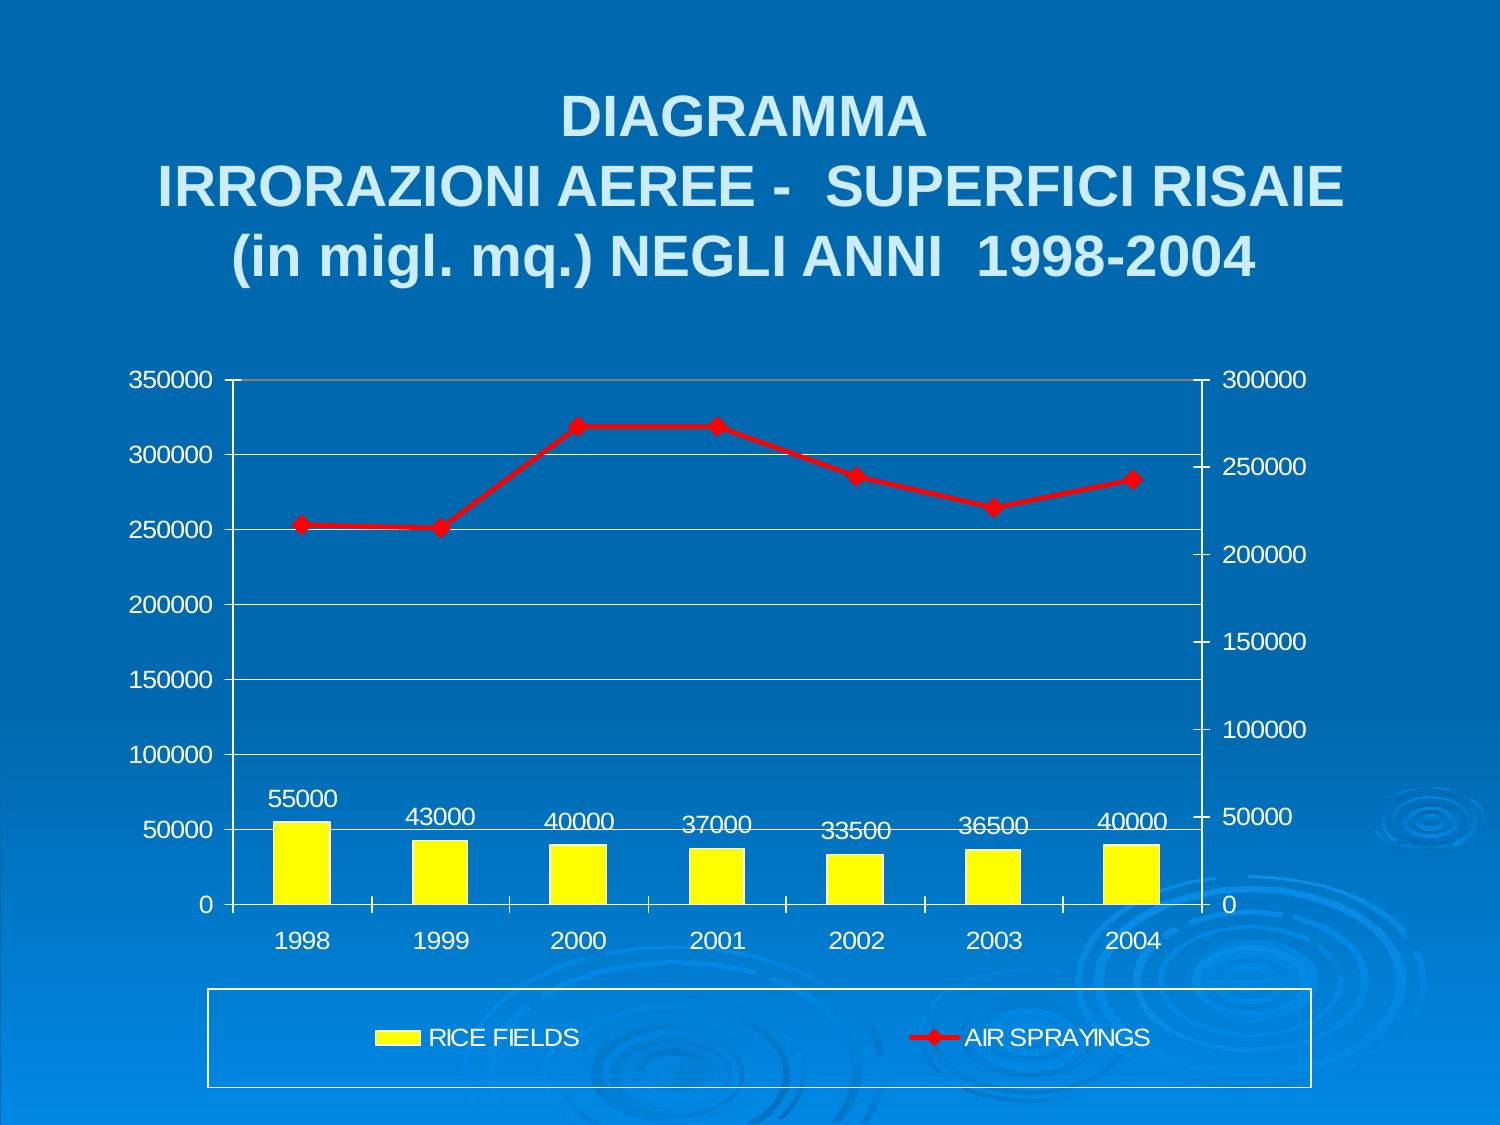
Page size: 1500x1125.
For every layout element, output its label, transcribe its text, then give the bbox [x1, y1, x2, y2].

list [100, 312, 1376, 1125]
title DIAGRAMMA IRRORAZIONI AEREE - SUPERFICI RISAIE (in migl. mq.) NEGLI ANNI 1998-2004 [76, 90, 1427, 278]
